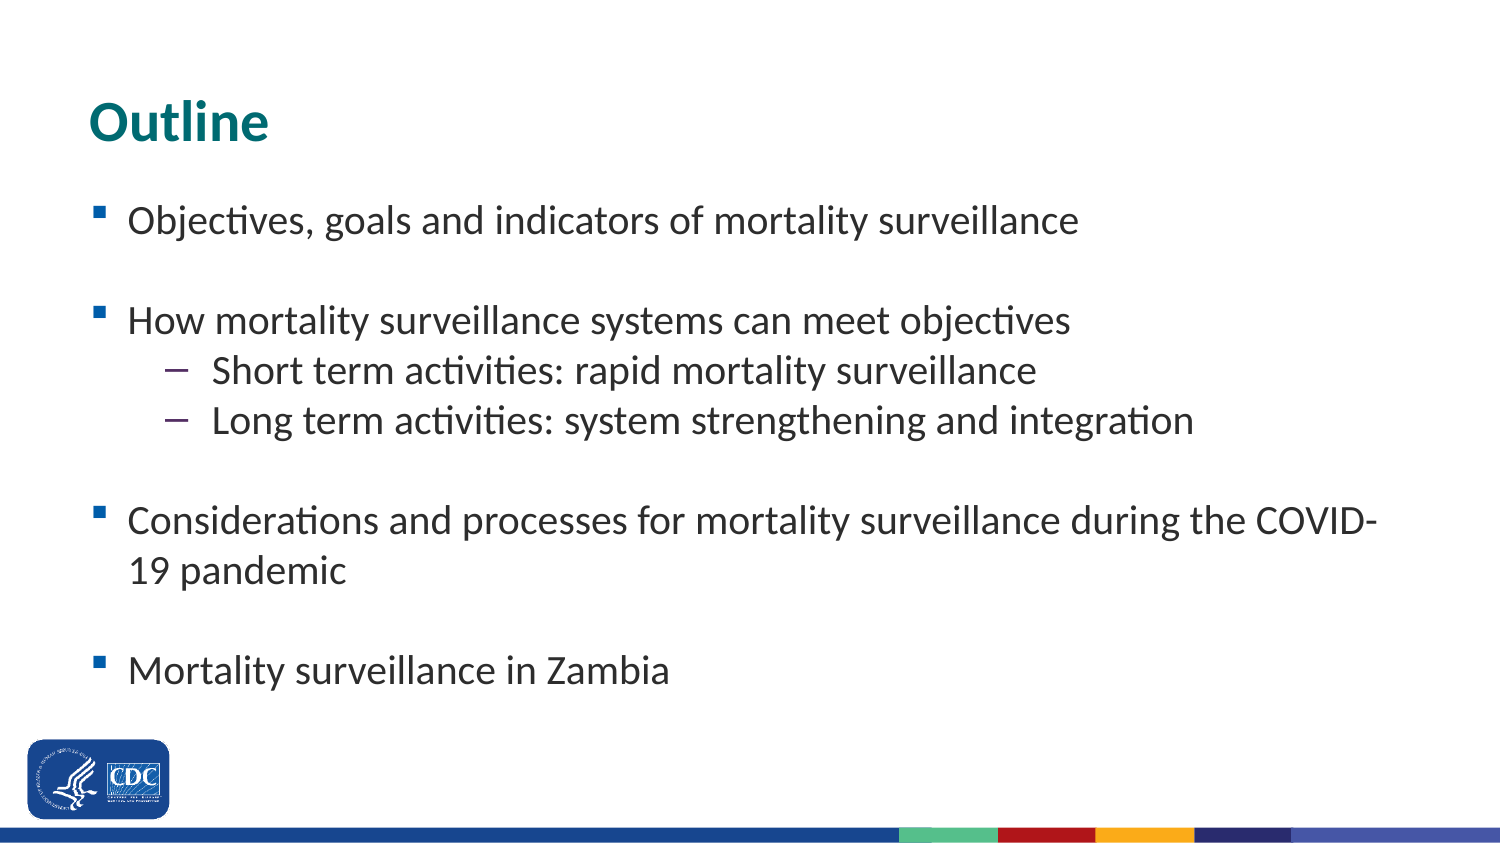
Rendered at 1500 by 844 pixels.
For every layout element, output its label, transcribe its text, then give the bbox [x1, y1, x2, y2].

text_box [730, 391, 770, 452]
picture [26, 738, 170, 820]
title Outline [75, 32, 1425, 161]
list Objectives, goals and indicators of mortality surveillance How mortality surveillance systems can meet objectives Short term activities: rapid mortality surveillance Long term activities: system strengthening and integration Considerations and processes for mortality surveillance during the COVID-19 pandemic Mortality surveillance in Zambia [75, 184, 1425, 760]
